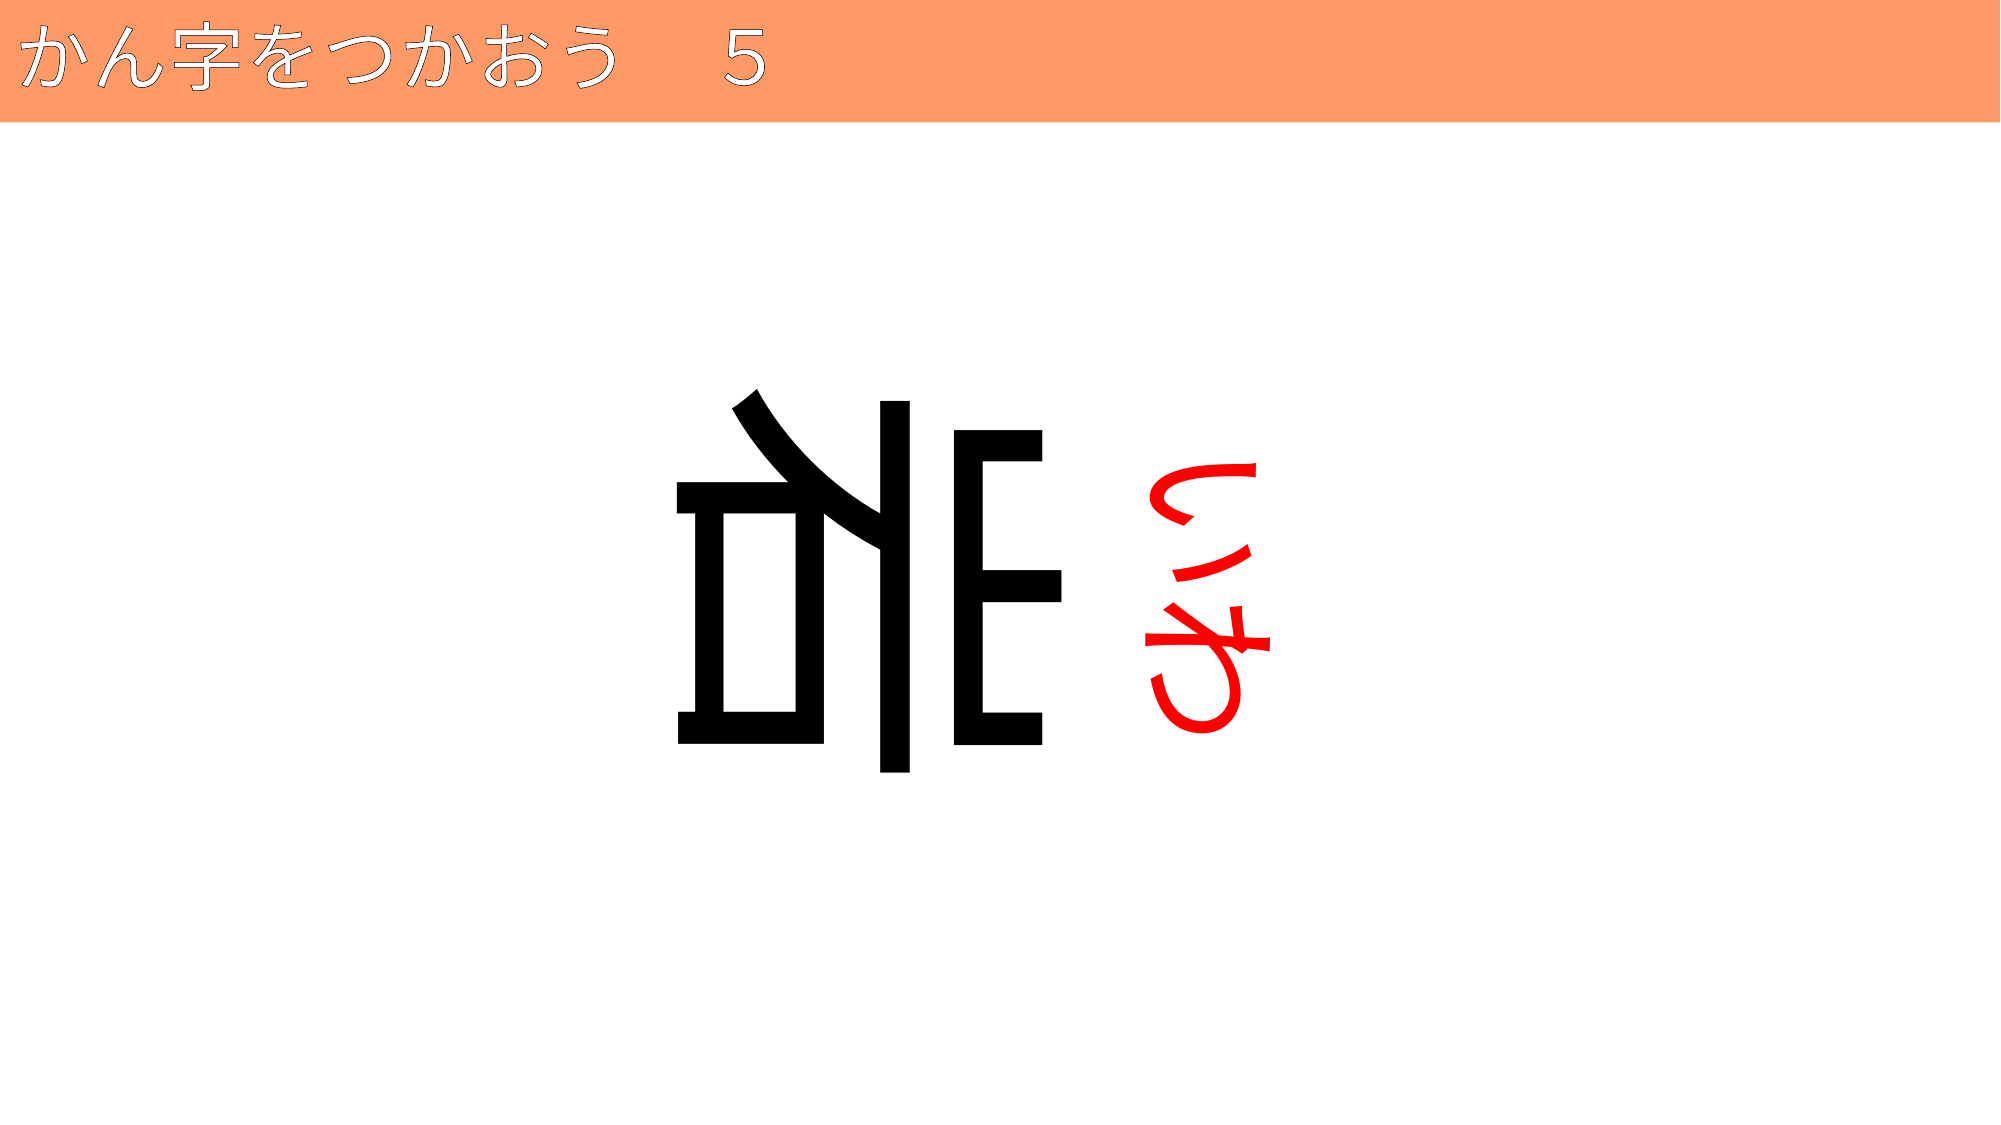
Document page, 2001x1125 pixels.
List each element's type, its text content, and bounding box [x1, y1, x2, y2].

title かん字をつかおう ５ [0, 0, 1712, 123]
slide_number 76 [1712, 0, 2000, 123]
text_box 岩 [600, 363, 1136, 815]
text_box いわ [1136, 430, 1309, 749]
